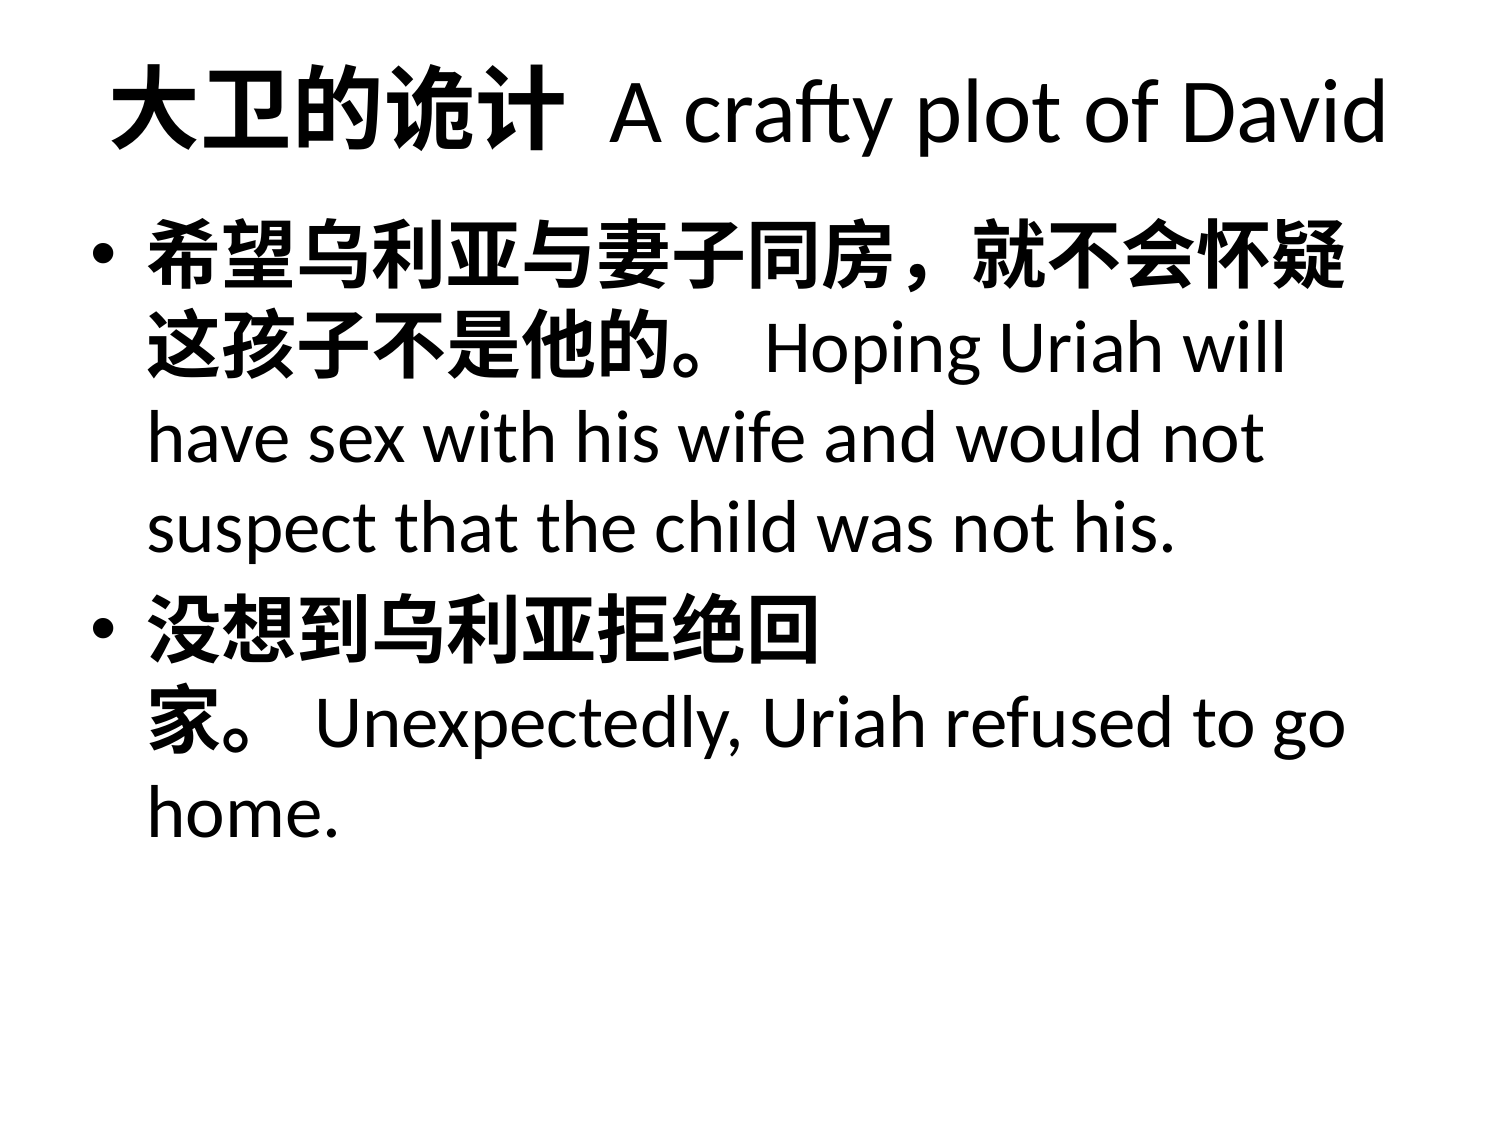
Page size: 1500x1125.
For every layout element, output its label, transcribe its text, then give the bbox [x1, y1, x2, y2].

title 大卫的诡计 A crafty plot of David [75, 24, 1425, 188]
list 希望乌利亚与妻子同房，就不会怀疑这孩子不是他的。Hoping Uriah will have sex with his wife and would not suspect that the child was not his. 没想到乌利亚拒绝回家。Unexpectedly, Uriah refused to go home. [75, 200, 1425, 1050]
